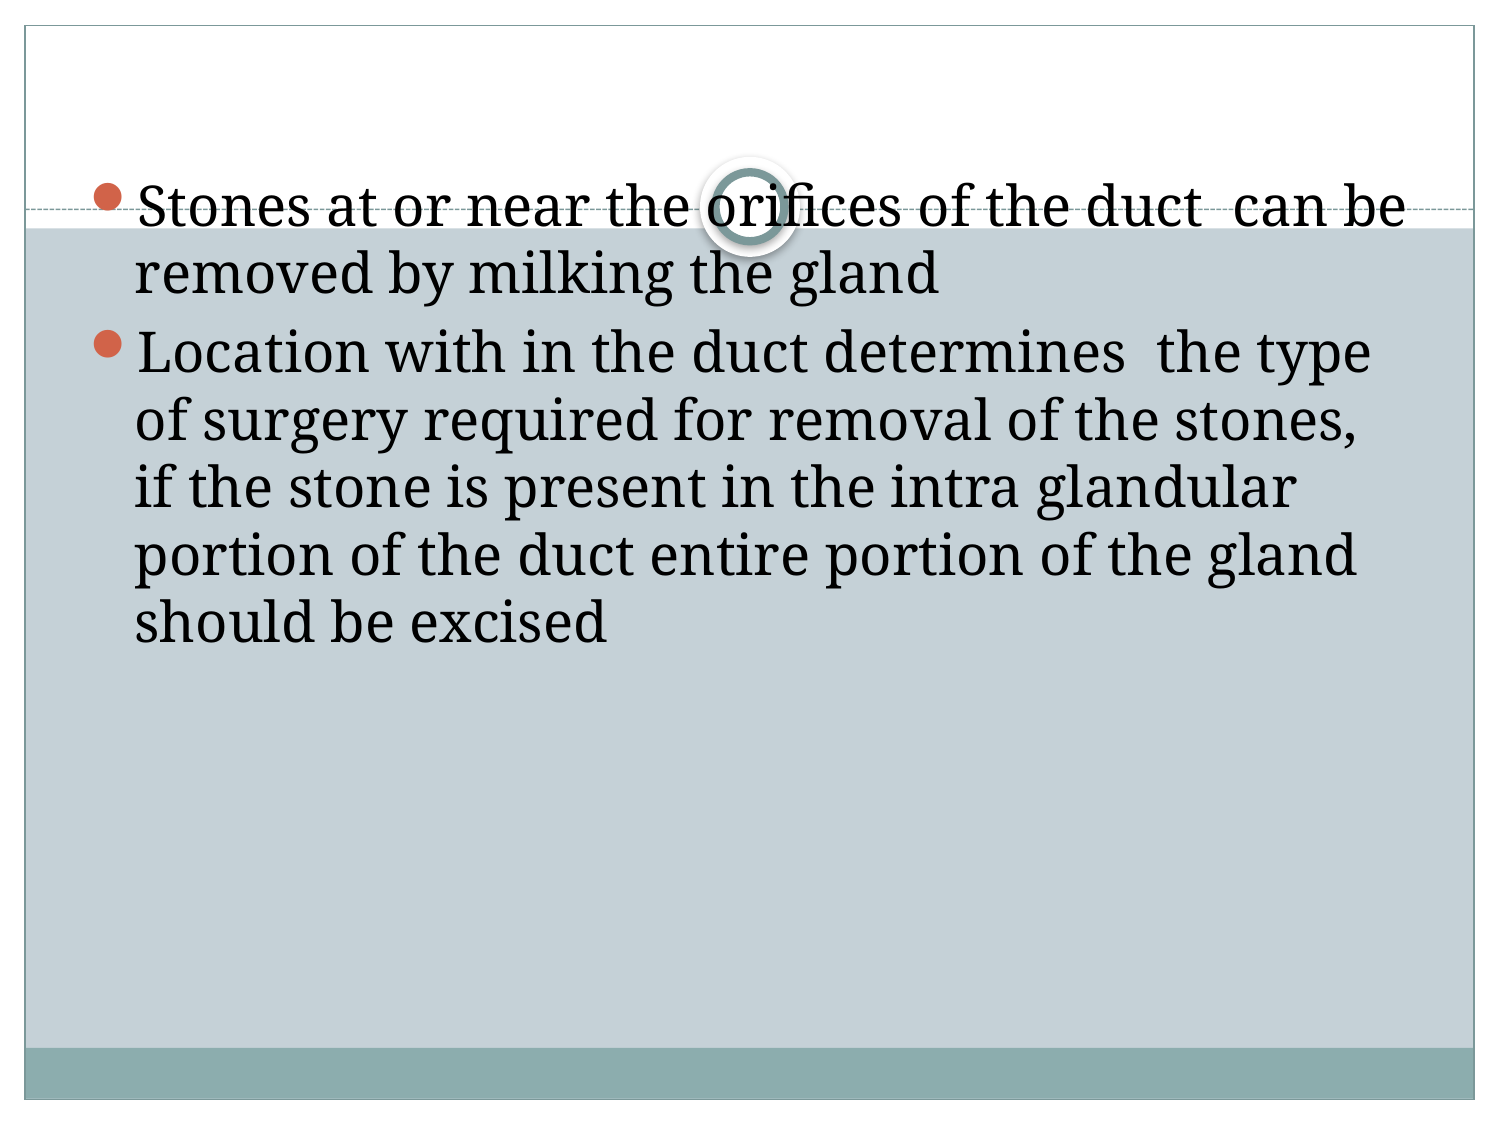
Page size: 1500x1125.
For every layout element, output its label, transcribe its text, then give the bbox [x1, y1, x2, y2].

list Stones at or near the orifices of the duct can be removed by milking the gland Location with in the duct determines the type of surgery required for removal of the stones, if the stone is present in the intra glandular portion of the duct entire portion of the gland should be excised [75, 162, 1425, 1038]
